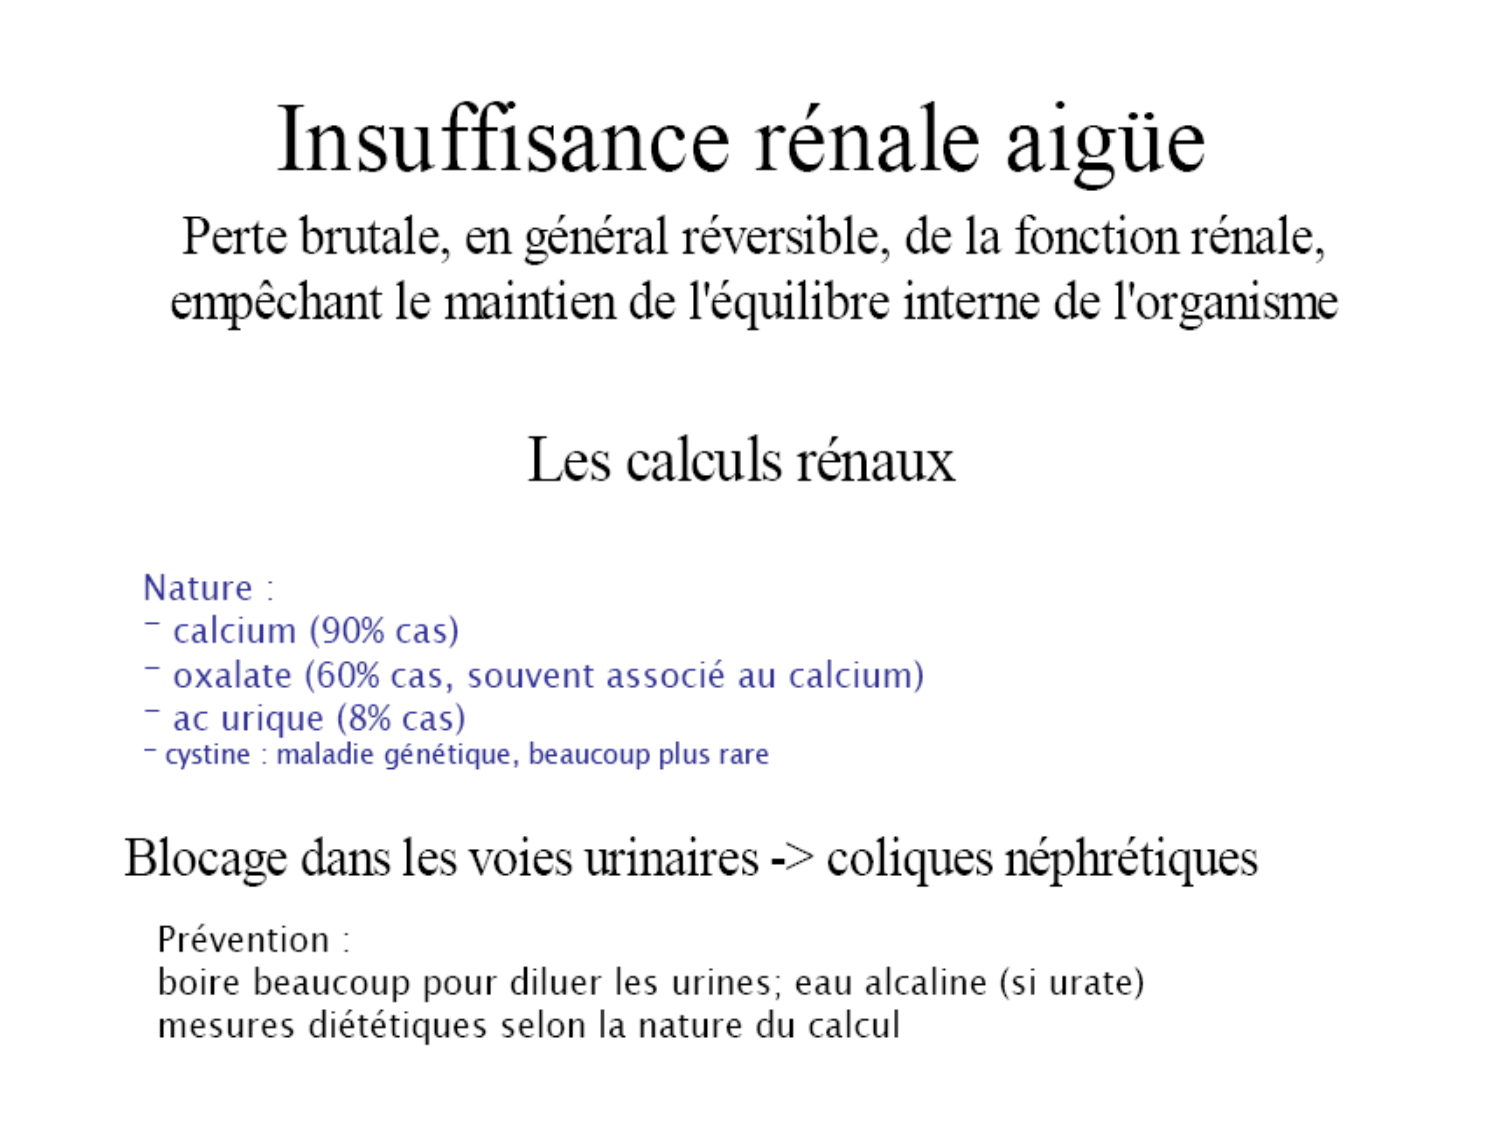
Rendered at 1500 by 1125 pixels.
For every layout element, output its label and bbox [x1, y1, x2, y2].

picture [73, 70, 1430, 1091]
list [47, 54, 1436, 1059]
